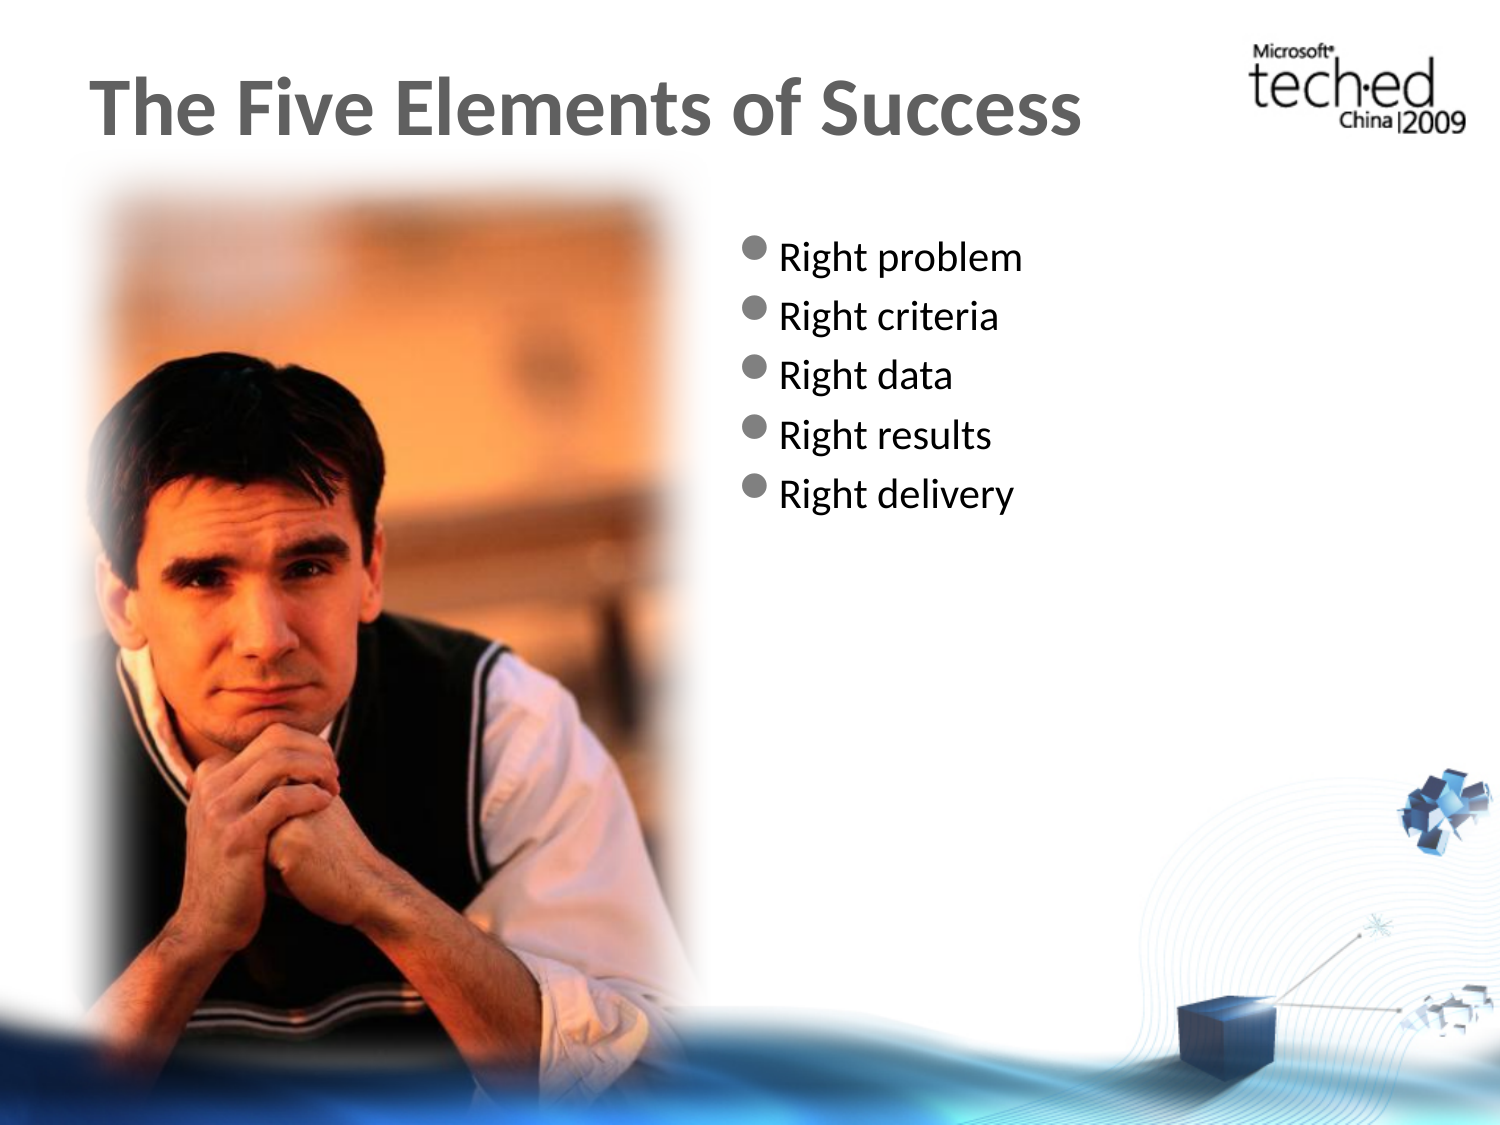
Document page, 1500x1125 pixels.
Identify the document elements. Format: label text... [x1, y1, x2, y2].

title The Five Elements of Success [75, 45, 1425, 233]
picture [0, 0, 1500, 1125]
list Right problem Right criteria Right data Right results Right delivery [717, 221, 1305, 526]
